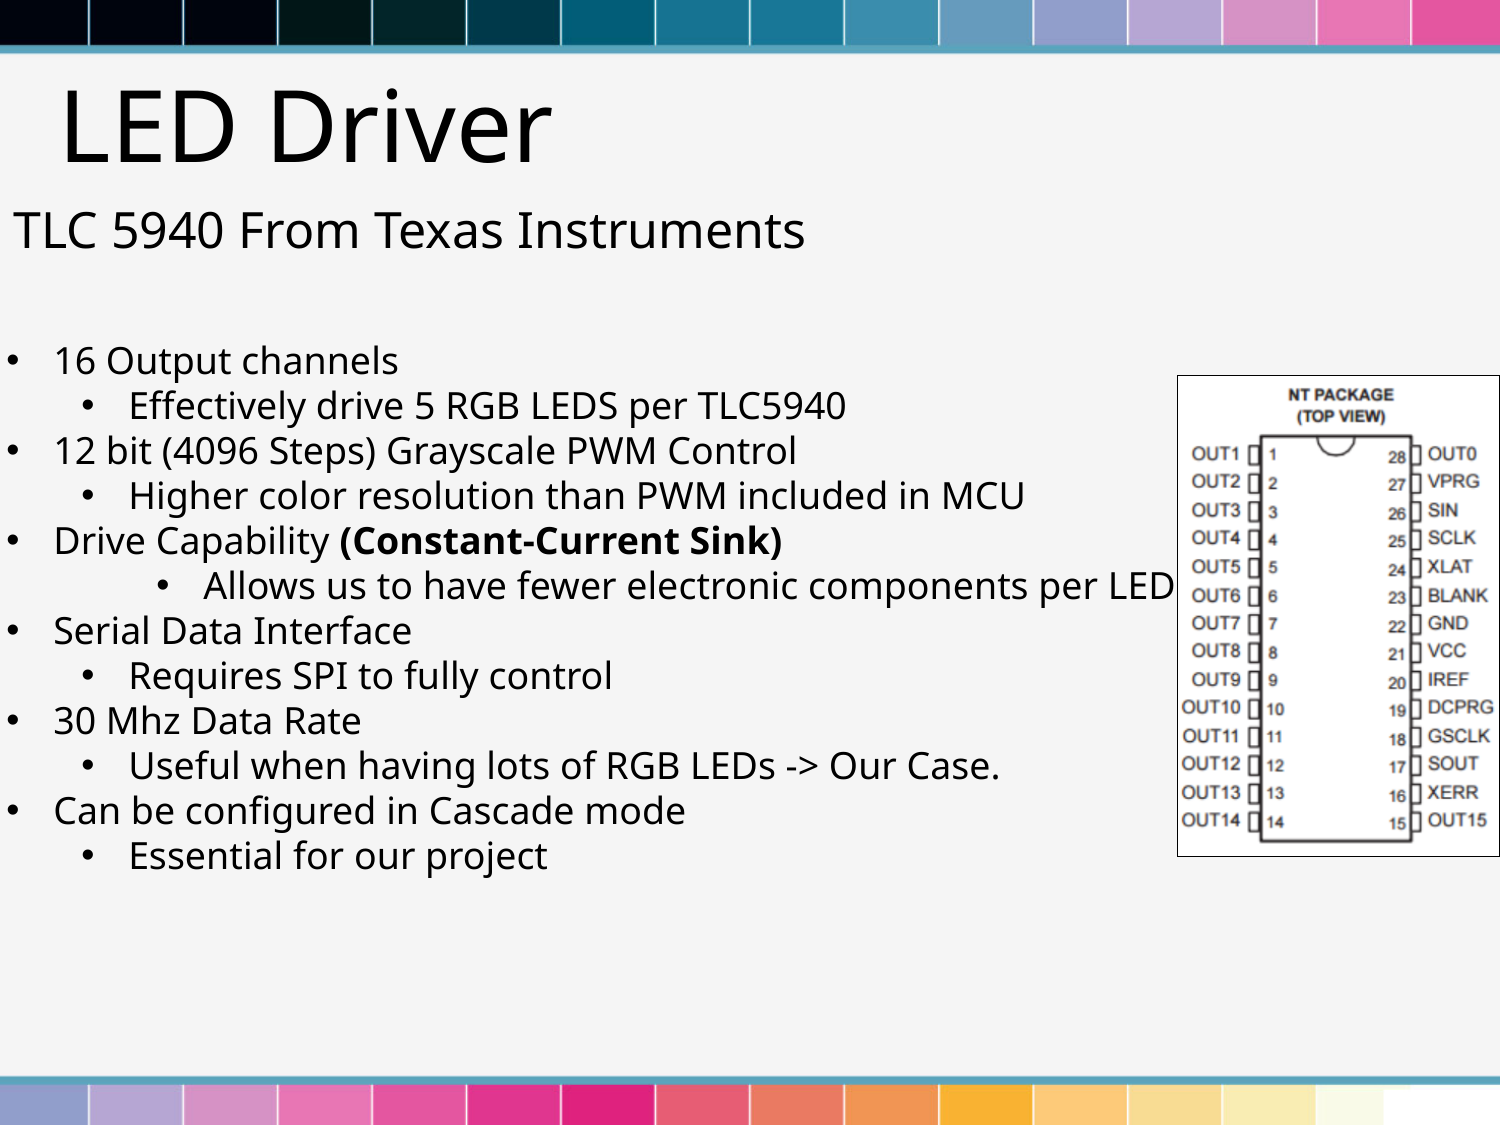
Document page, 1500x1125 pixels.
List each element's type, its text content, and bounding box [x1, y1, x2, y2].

title LED Driver [44, 23, 1267, 222]
picture [0, 0, 468, 190]
text_box TLC 5940 From Texas Instruments [0, 190, 822, 266]
text_box 16 Output channels Effectively drive 5 RGB LEDS per TLC5940 12 bit (4096 Steps) Grayscale PWM Control Higher color resolution than PWM included in MCU Drive Capability (Constant-Current Sink) Allows us to have fewer electronic components per LED Serial Data Interface Requires SPI to fully control 30 Mhz Data Rate Useful when having lots of RGB LEDs -> Our Case. Can be configured in Cascade mode Essential for our project [0, 329, 1192, 930]
picture [0, 0, 1500, 1125]
